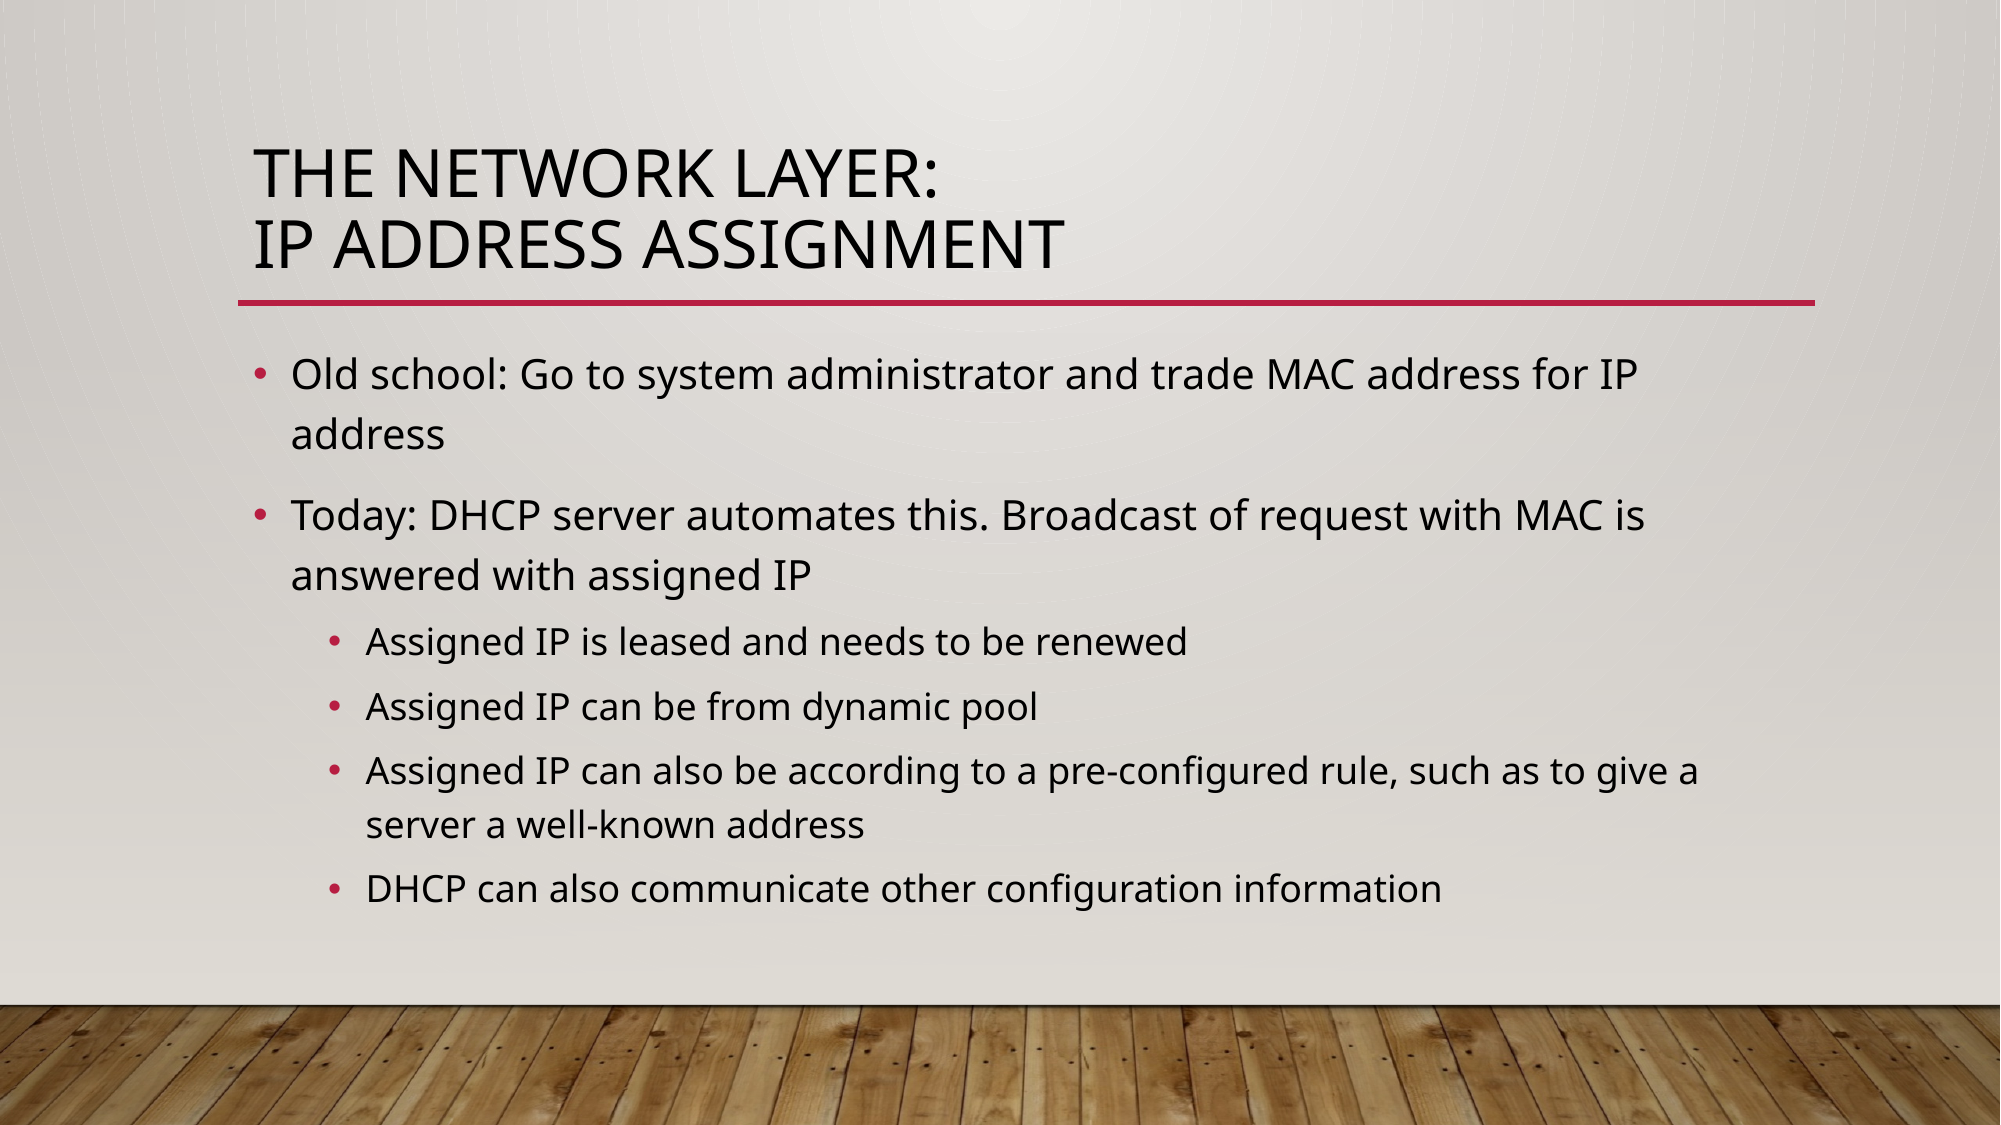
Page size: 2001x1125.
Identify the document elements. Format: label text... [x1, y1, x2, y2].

picture [0, 1005, 2000, 1125]
list Old school: Go to system administrator and trade MAC address for IP address Today: DHCP server automates this. Broadcast of request with MAC is answered with assigned IP Assigned IP is leased and needs to be renewed Assigned IP can be from dynamic pool Assigned IP can also be according to a pre-configured rule, such as to give a server a well-known address DHCP can also communicate other configuration information [238, 330, 1814, 897]
title The Network Layer: IP Address Assignment [238, 131, 1814, 305]
